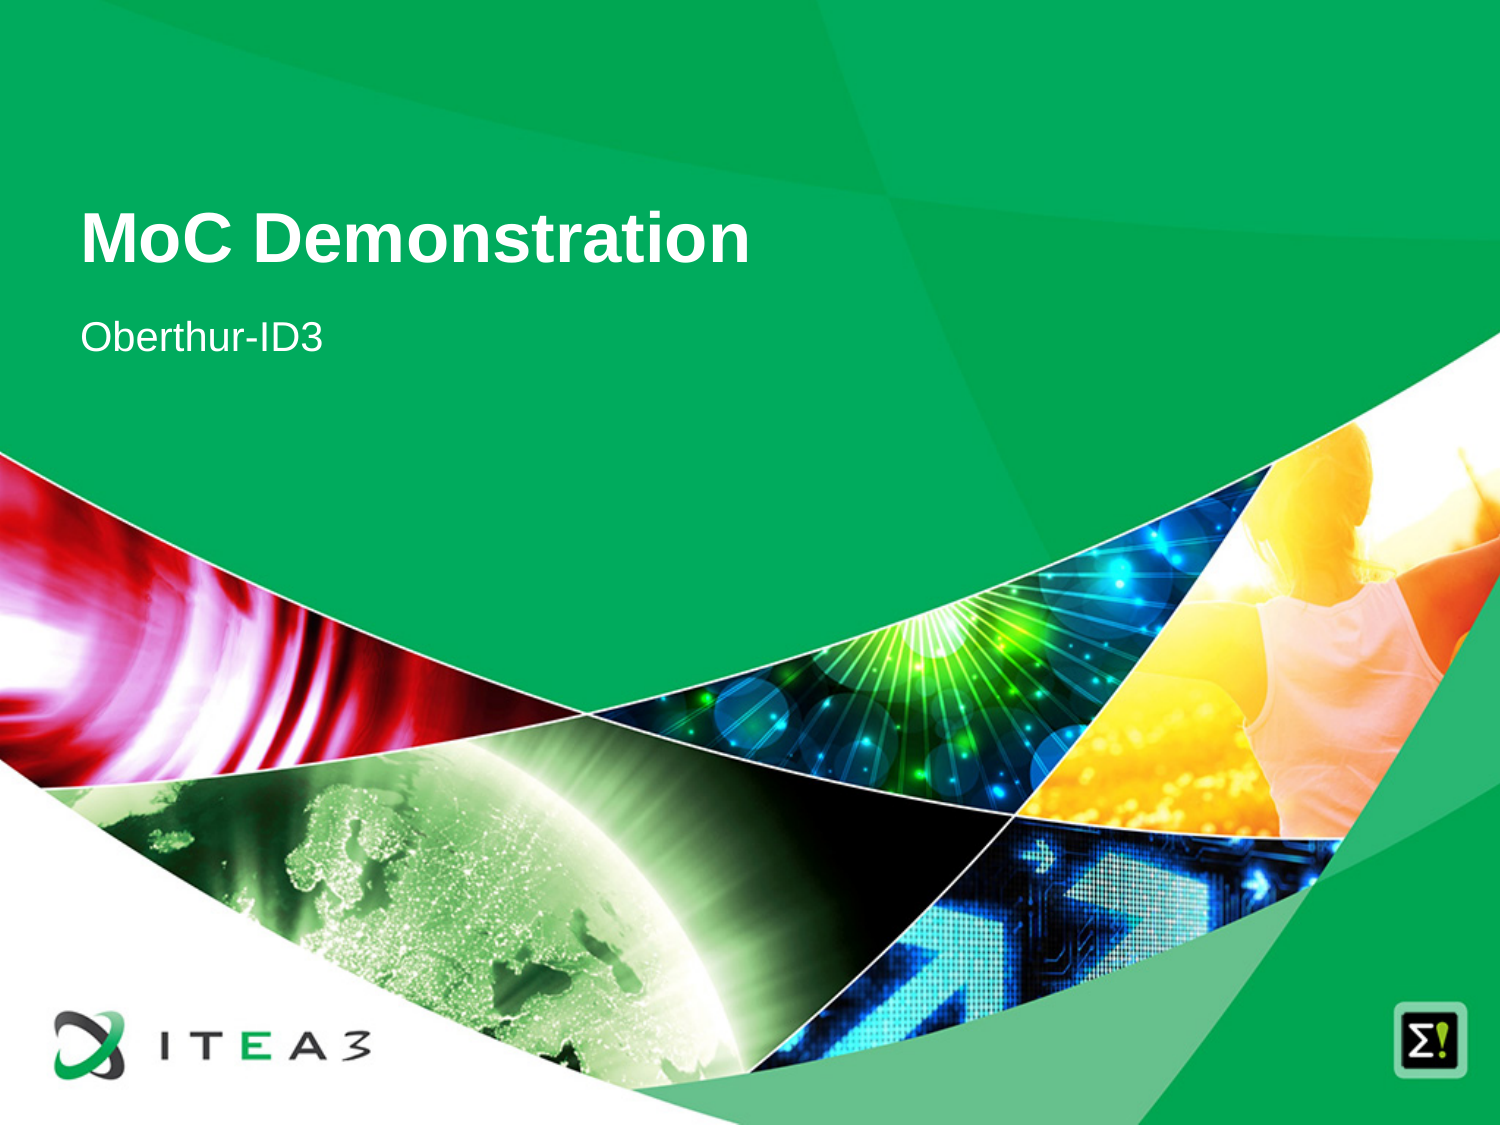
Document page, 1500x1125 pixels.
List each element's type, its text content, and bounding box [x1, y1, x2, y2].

subtitle Oberthur-ID3 [64, 302, 1258, 445]
picture [0, 0, 1500, 1125]
title MoC Demonstration [64, 90, 1424, 284]
